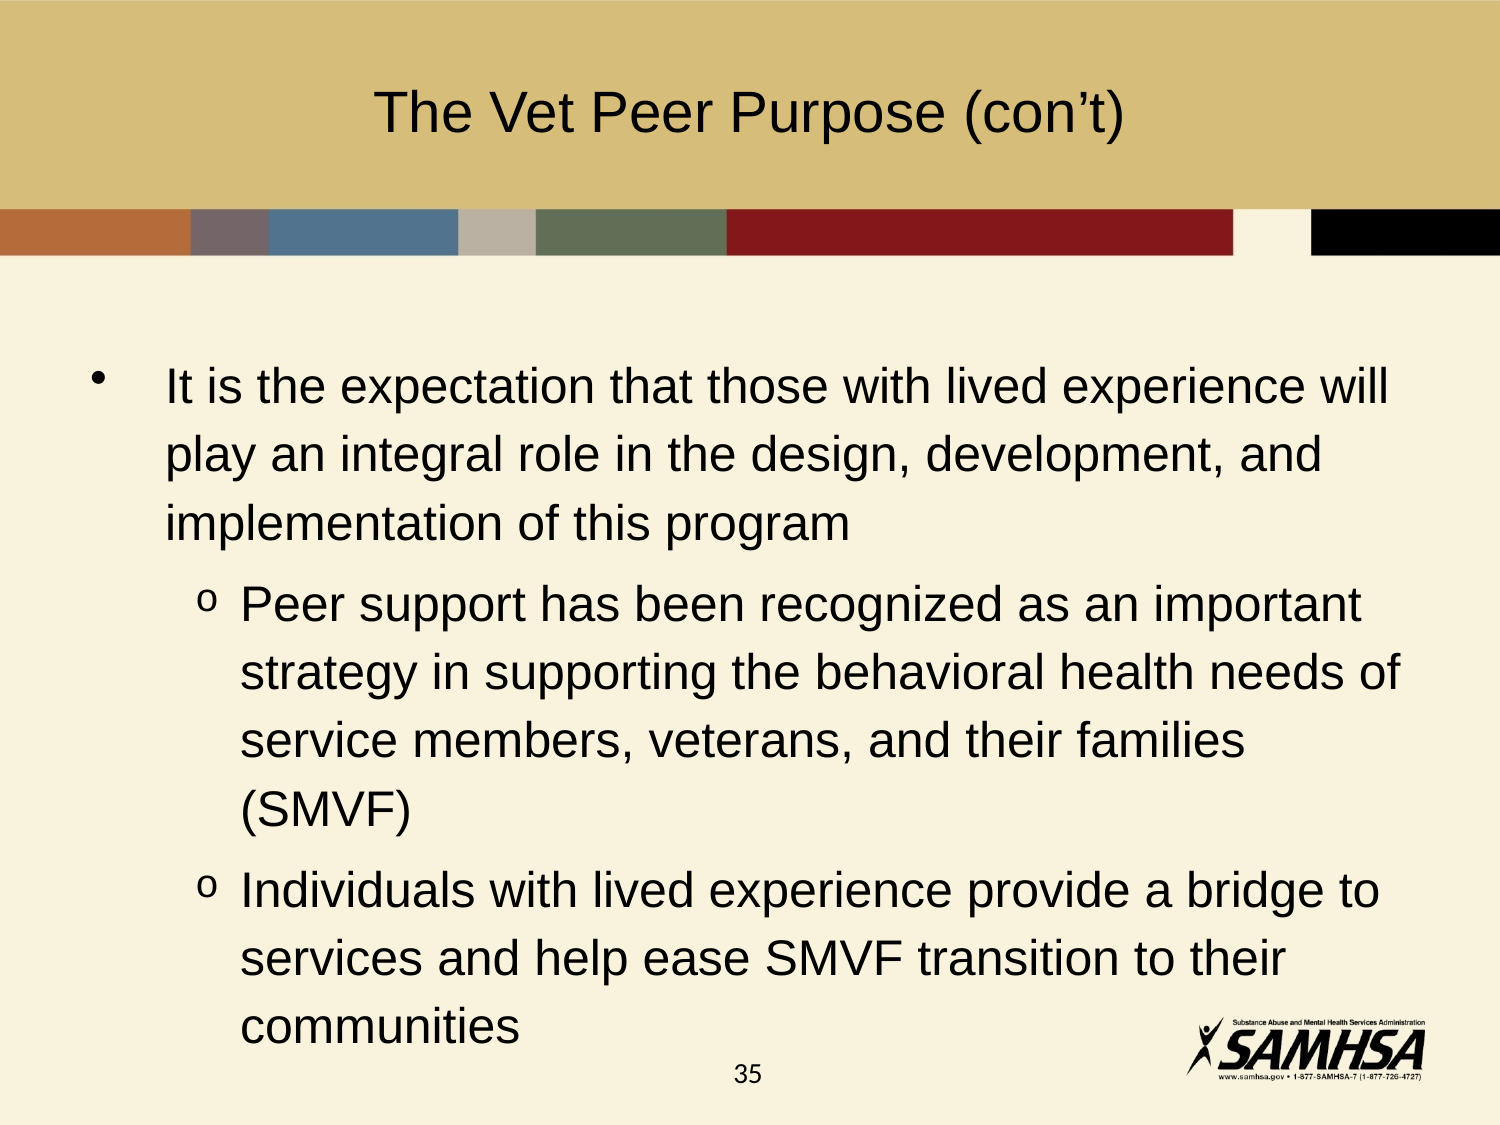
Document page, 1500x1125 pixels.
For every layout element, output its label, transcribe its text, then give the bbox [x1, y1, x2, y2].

picture [0, 0, 1500, 1125]
title The Vet Peer Purpose (con’t) [74, 44, 1426, 173]
list It is the expectation that those with lived experience will play an integral role in the design, development, and implementation of this program Peer support has been recognized as an important strategy in supporting the behavioral health needs of service members, veterans, and their families (SMVF) Individuals with lived experience provide a bridge to services and help ease SMVF transition to their communities [74, 337, 1426, 1006]
slide_number 35 [672, 1046, 824, 1085]
